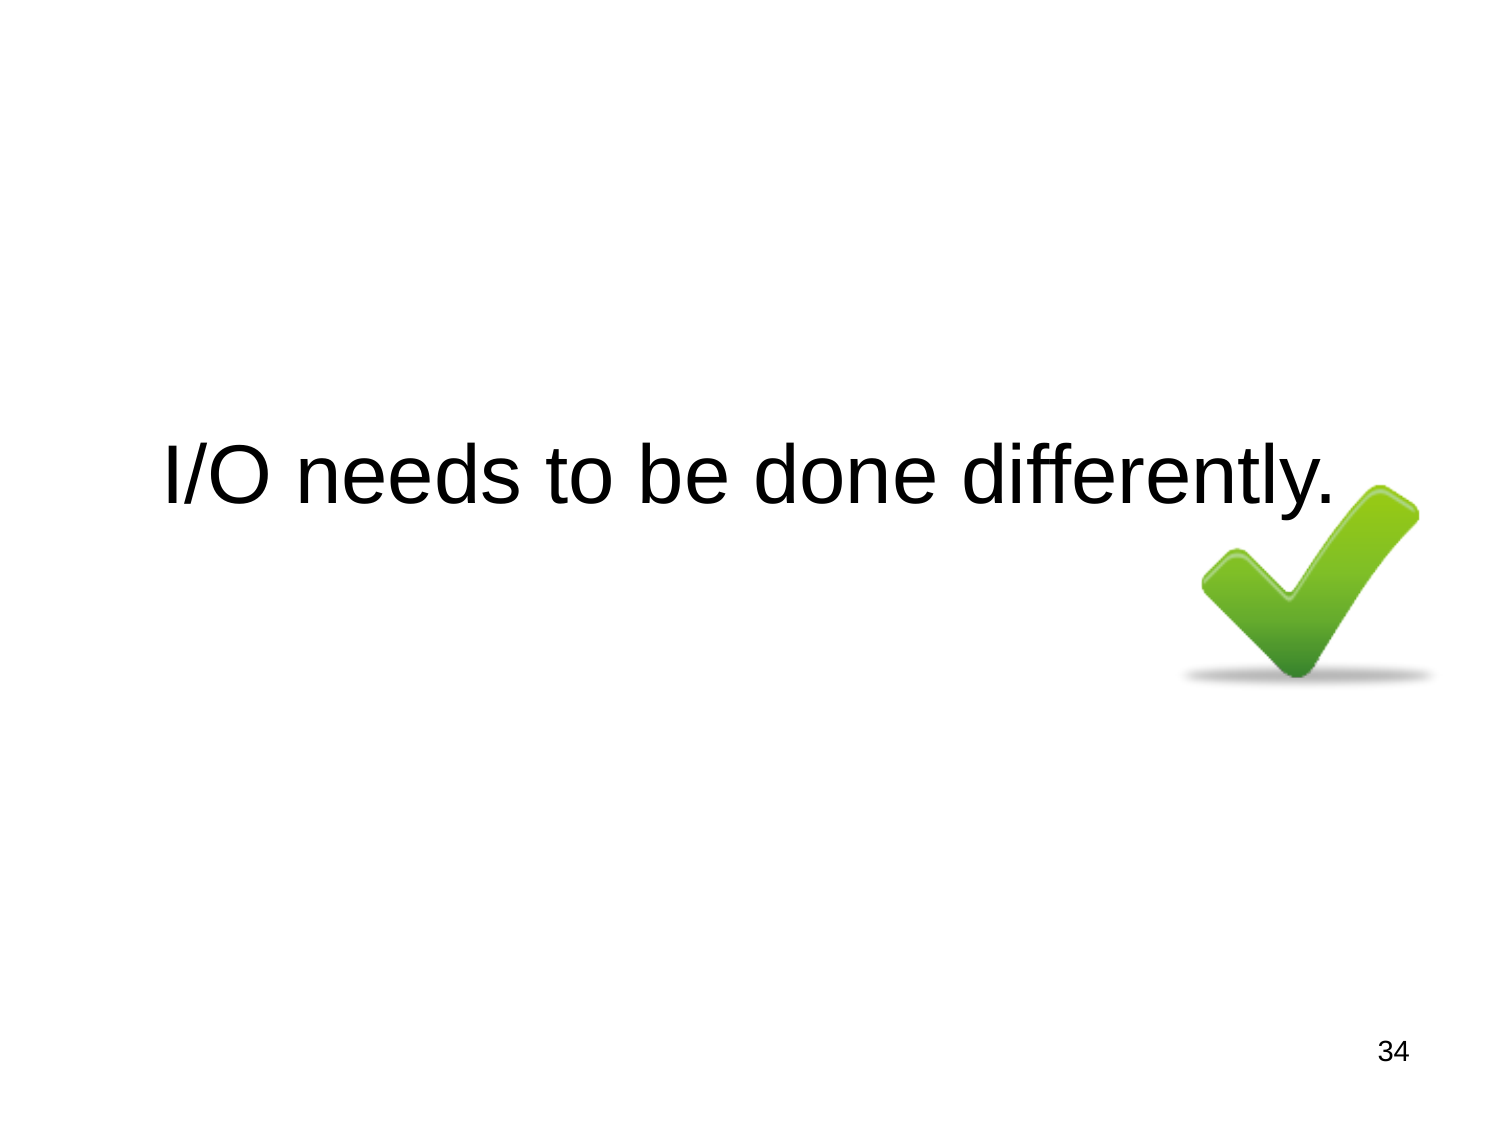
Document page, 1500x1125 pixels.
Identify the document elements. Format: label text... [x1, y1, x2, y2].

picture [1174, 455, 1444, 725]
slide_number 34 [1074, 1024, 1426, 1103]
title I/O needs to be done differently. [112, 349, 1388, 591]
